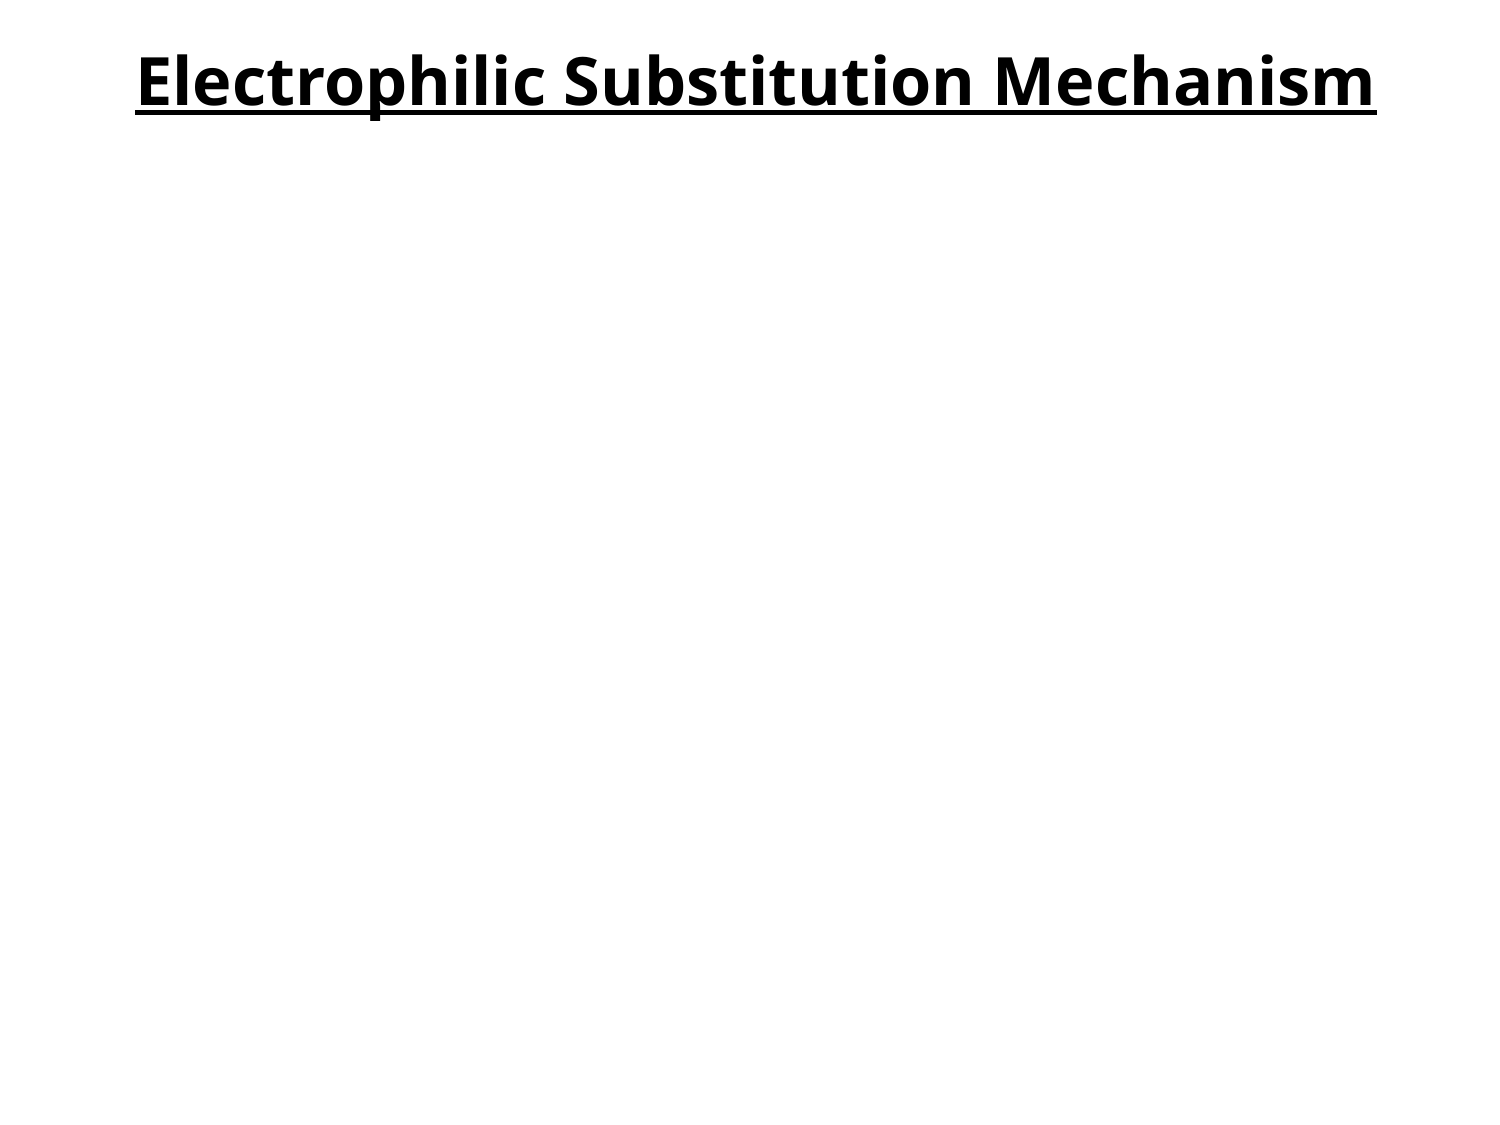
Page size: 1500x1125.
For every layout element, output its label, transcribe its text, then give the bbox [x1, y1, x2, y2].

list Electrophilic Substitution Mechanism [41, 30, 1471, 1083]
